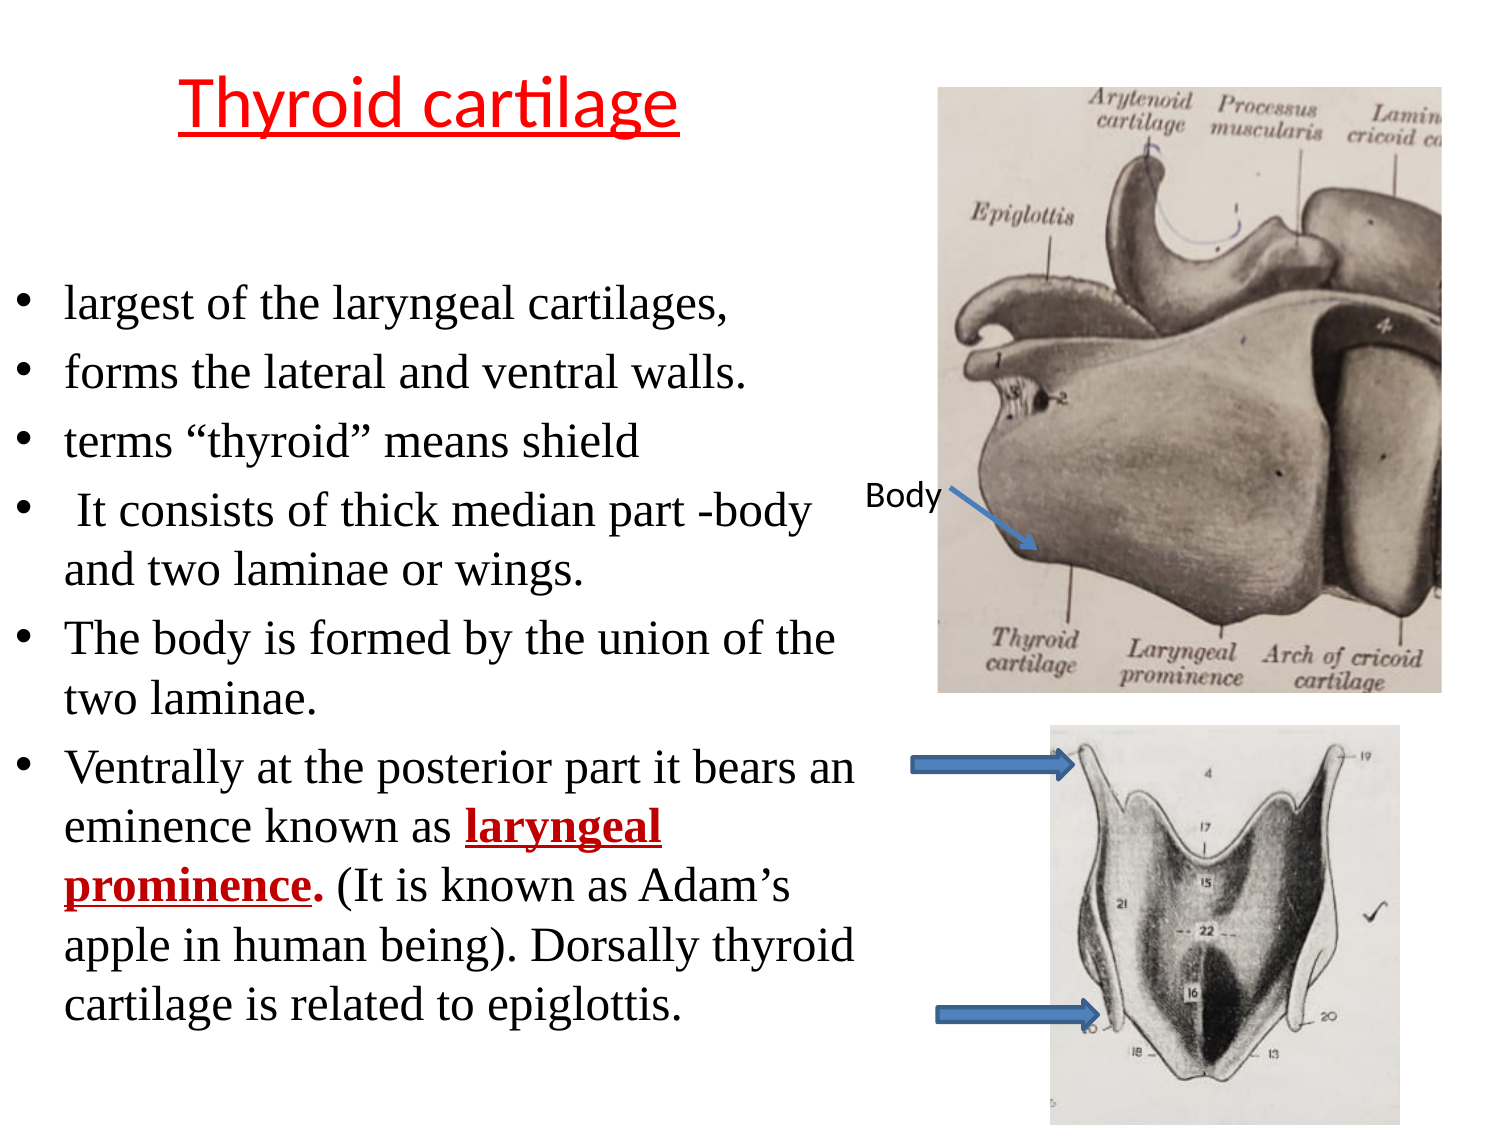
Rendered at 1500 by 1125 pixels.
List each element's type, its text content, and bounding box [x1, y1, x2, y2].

picture [1049, 724, 1401, 1125]
text_box [910, 755, 1044, 775]
text_box [935, 1005, 1044, 1025]
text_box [949, 487, 1038, 551]
title Thyroid cartilage [75, 45, 800, 150]
picture [886, 87, 1493, 693]
list largest of the laryngeal cartilages, forms the lateral and ventral walls. terms “thyroid” means shield It consists of thick median part -body and two laminae or wings. The body is formed by the union of the two laminae. Ventrally at the posterior part it bears an eminence known as laryngeal prominence. (It is known as Adam’s apple in human being). Dorsally thyroid cartilage is related to epiglottis. [0, 262, 875, 1088]
text_box Body [850, 462, 881, 523]
